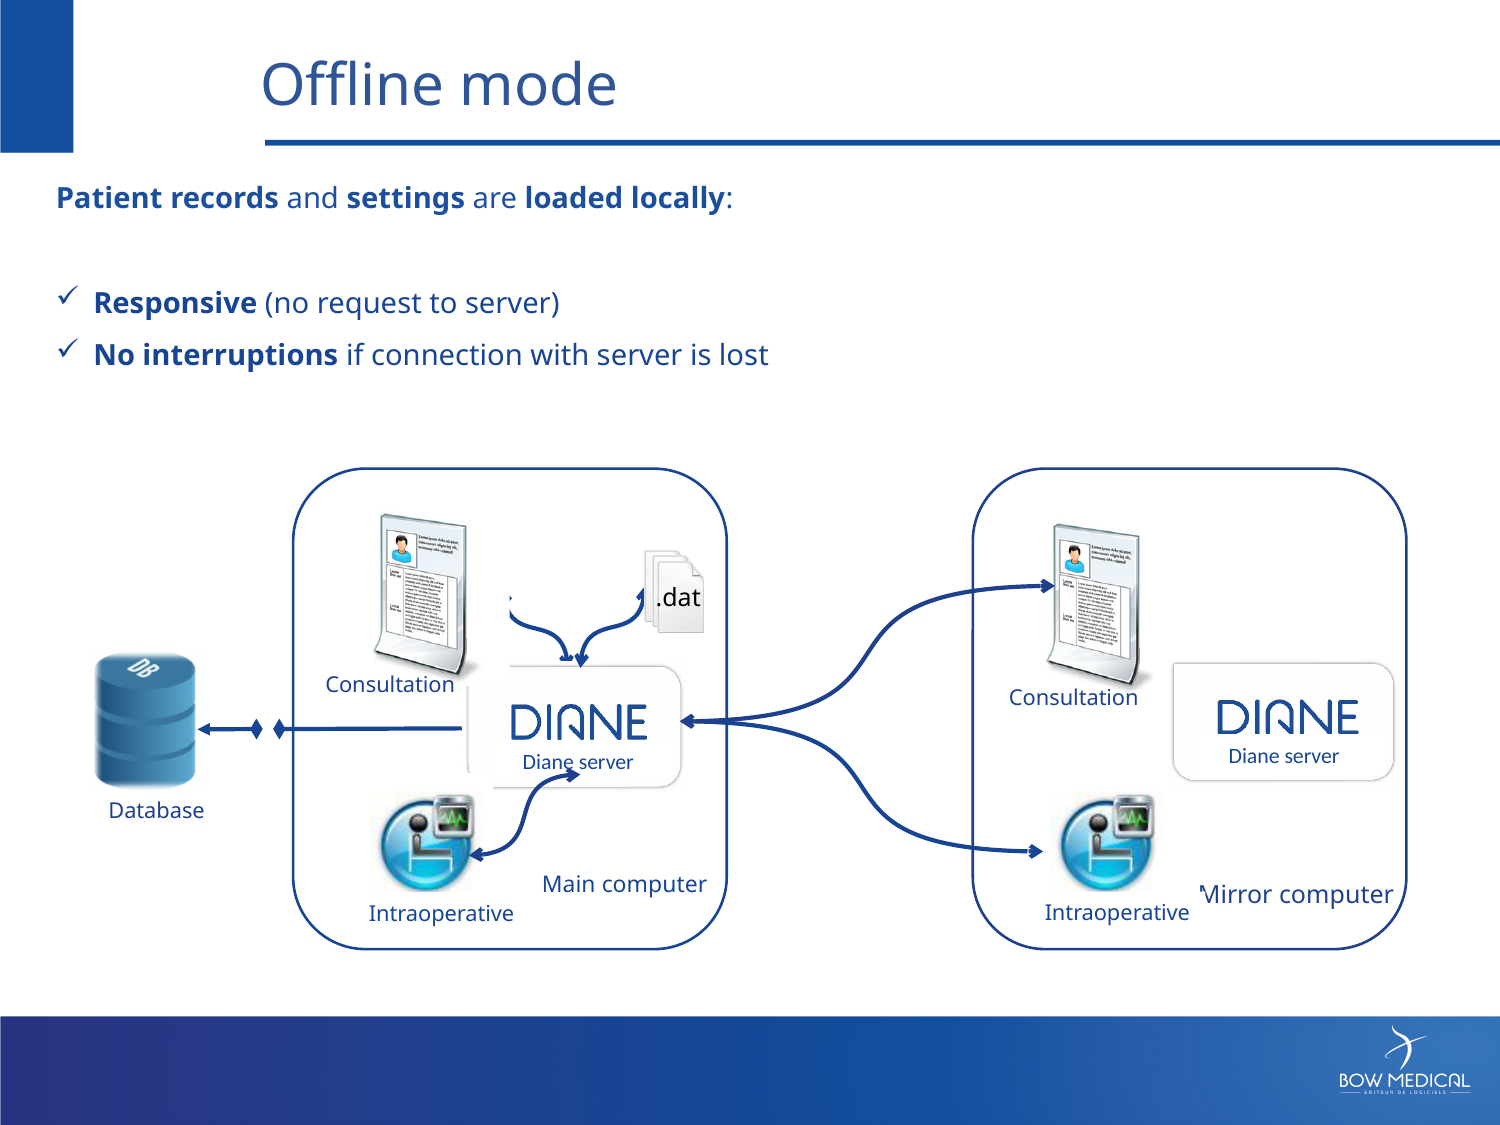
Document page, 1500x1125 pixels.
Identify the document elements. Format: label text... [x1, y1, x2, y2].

text_box Offline mode [252, 37, 787, 126]
picture [0, 0, 1500, 1125]
text_box Patient records and settings are loaded locally: Responsive (no request to server) No interruptions if connection with server is lost [48, 175, 1500, 563]
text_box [48, 468, 1407, 950]
